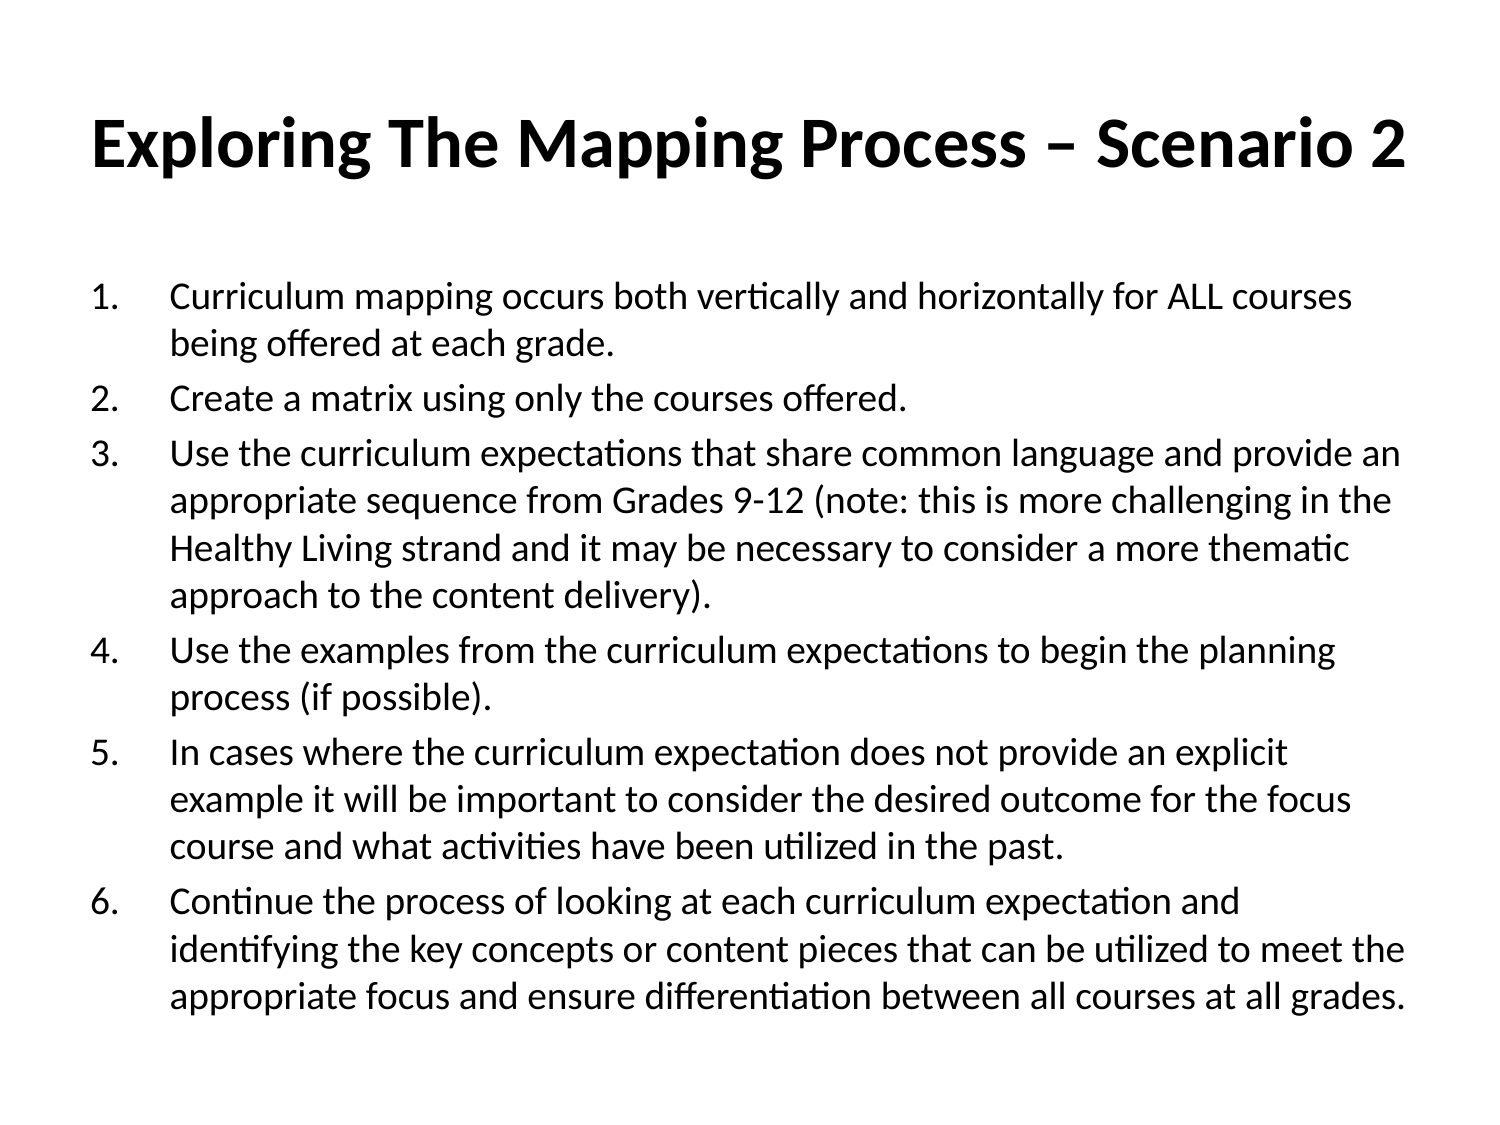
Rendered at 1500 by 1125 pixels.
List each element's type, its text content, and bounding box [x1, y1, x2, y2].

list Curriculum mapping occurs both vertically and horizontally for ALL courses being offered at each grade. Create a matrix using only the courses offered. Use the curriculum expectations that share common language and provide an appropriate sequence from Grades 9-12 (note: this is more challenging in the Healthy Living strand and it may be necessary to consider a more thematic approach to the content delivery). Use the examples from the curriculum expectations to begin the planning process (if possible). In cases where the curriculum expectation does not provide an explicit example it will be important to consider the desired outcome for the focus course and what activities have been utilized in the past. Continue the process of looking at each curriculum expectation and identifying the key concepts or content pieces that can be utilized to meet the appropriate focus and ensure differentiation between all courses at all grades. [75, 262, 1425, 1063]
title Exploring The Mapping Process – Scenario 2 [75, 45, 1425, 233]
